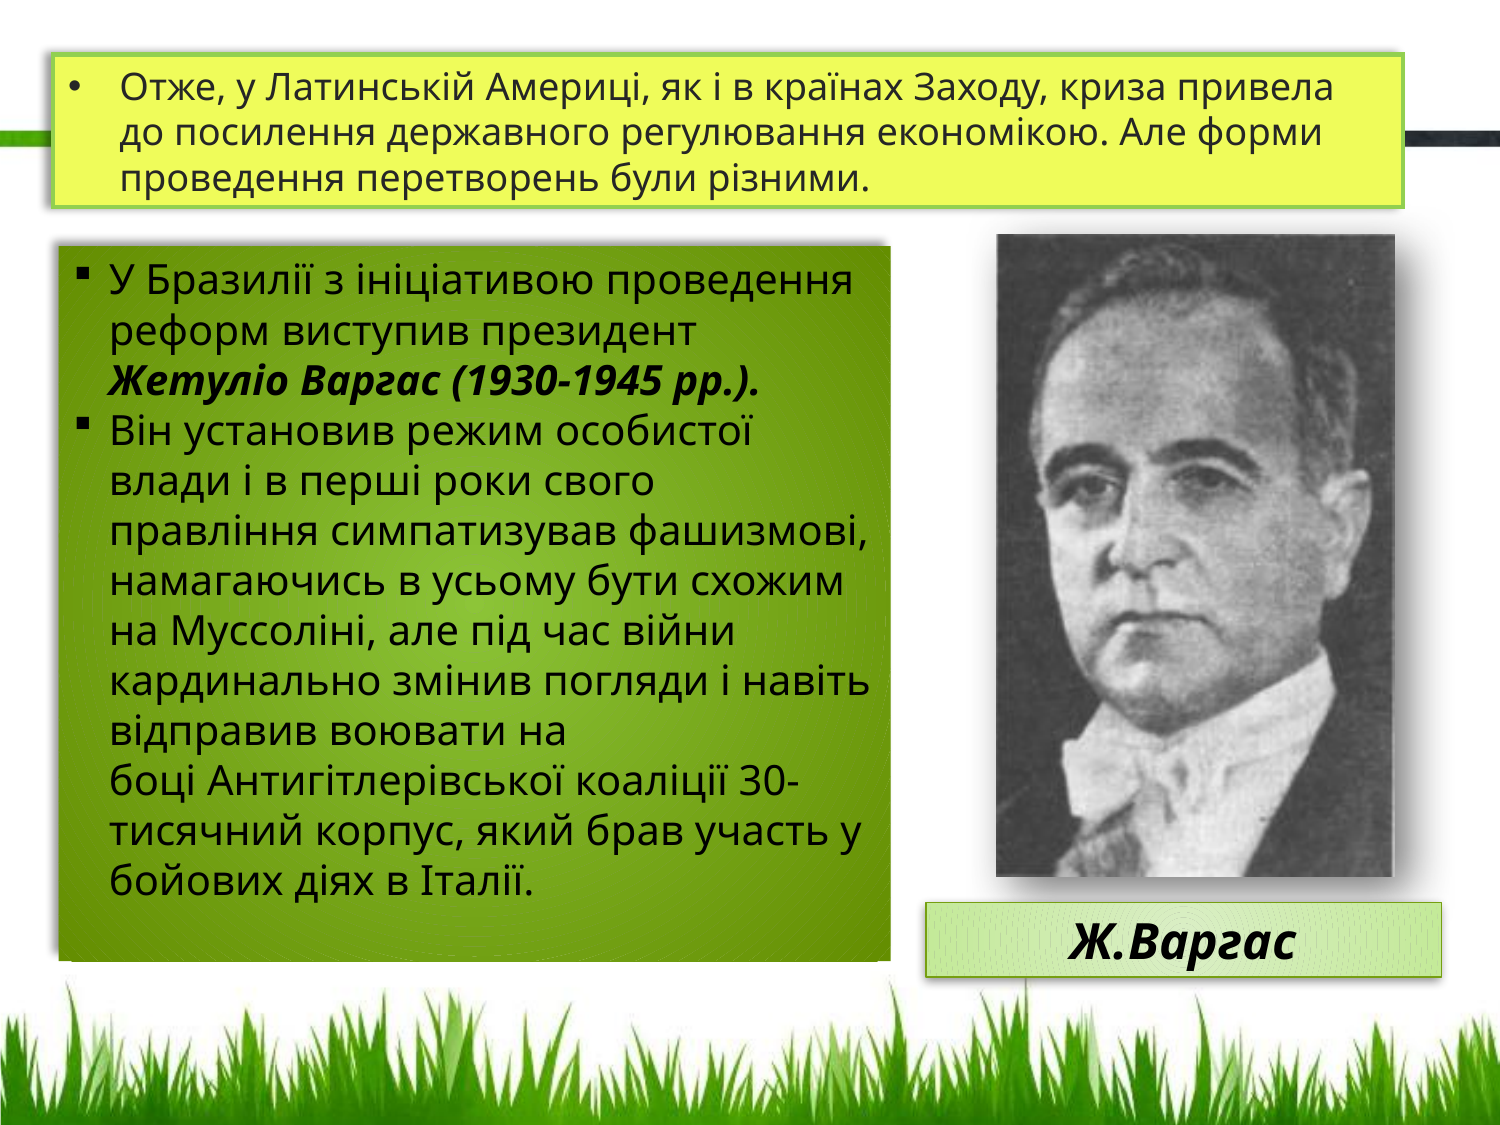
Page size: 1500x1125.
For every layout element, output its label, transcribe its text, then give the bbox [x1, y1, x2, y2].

picture [0, 0, 1500, 1125]
text_box У Бразилії з ініціативою проведення реформ виступив президент Жетуліо Варгас (1930-1945 рр.). Він установив режим особистої влади і в перші роки свого правління симпатизував фашизмові, намагаючись в усьому бути схожим на Муссоліні, але під час війни кардинально змінив погляди і навіть відправив воювати на боці Антигітлерівської коаліції 30-тисячний корпус, який брав участь у бойових діях в Італії. [58, 246, 891, 962]
list Отже, у Латинській Америці, як і в країнах Заходу, криза привела до посилення державного регулювання економікою. Але форми проведення перетворень були різними. [52, 54, 1404, 208]
text_box Ж.Варгас [925, 902, 1442, 978]
